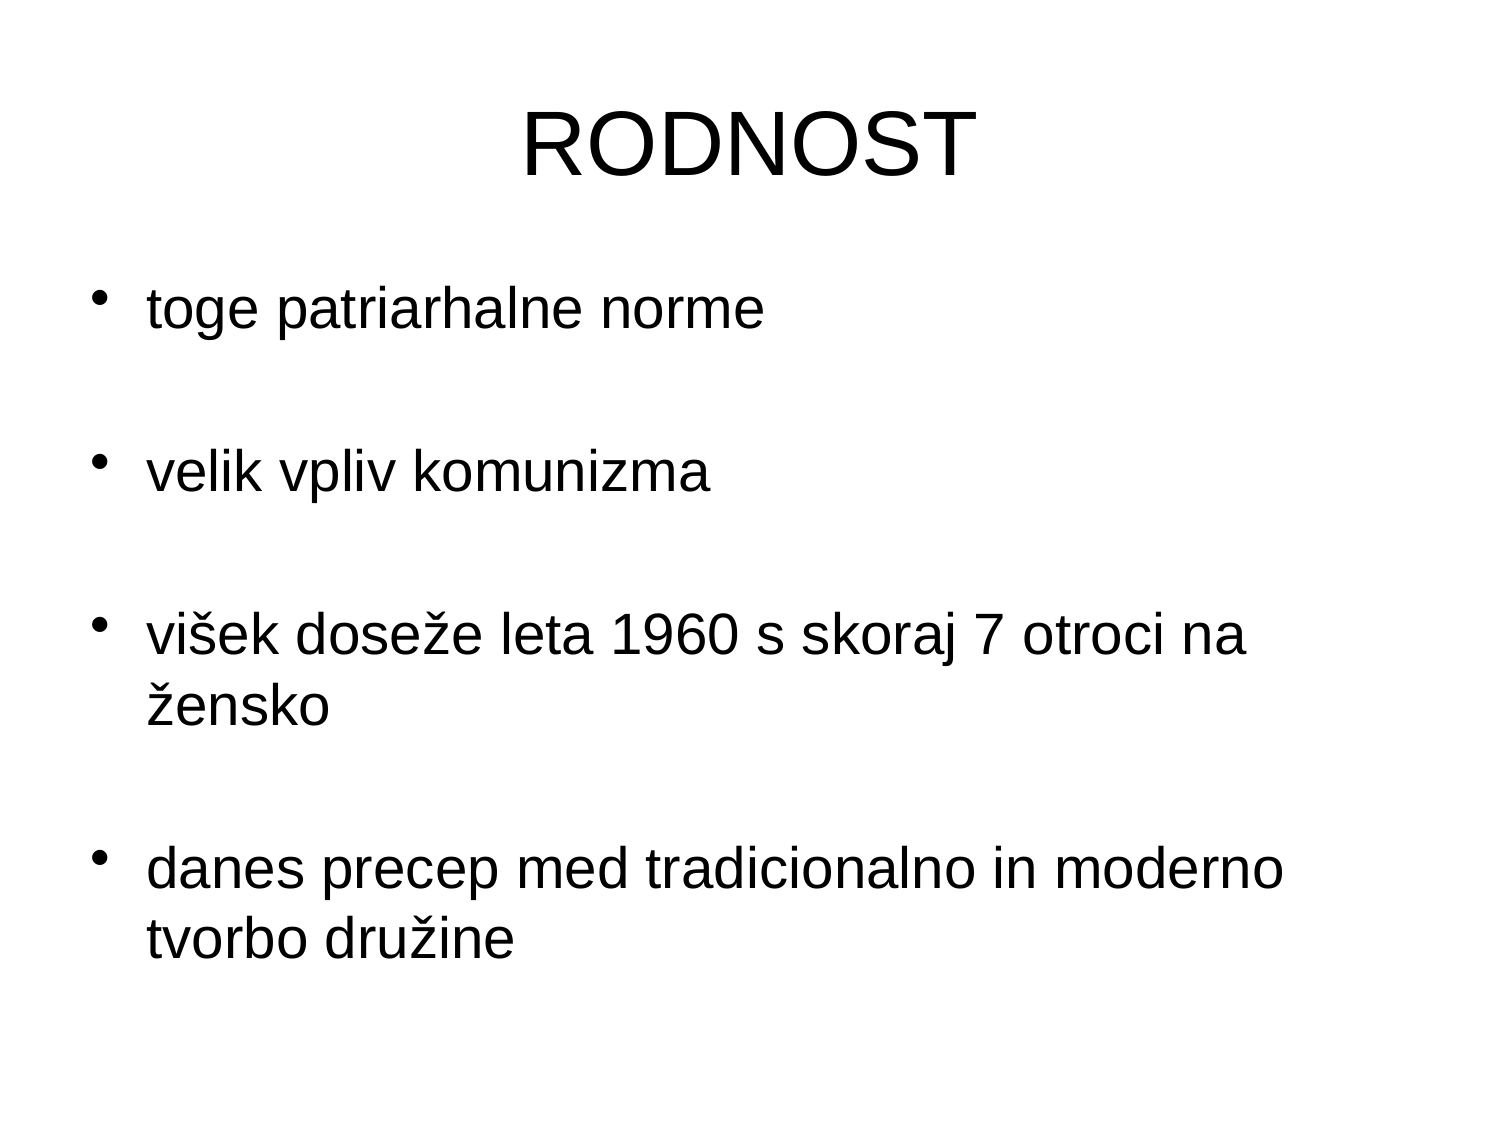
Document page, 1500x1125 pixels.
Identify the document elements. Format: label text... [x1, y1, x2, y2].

list toge patriarhalne norme velik vpliv komunizma višek doseže leta 1960 s skoraj 7 otroci na žensko danes precep med tradicionalno in moderno tvorbo družine [75, 262, 1425, 1005]
title RODNOST [75, 45, 1425, 233]
